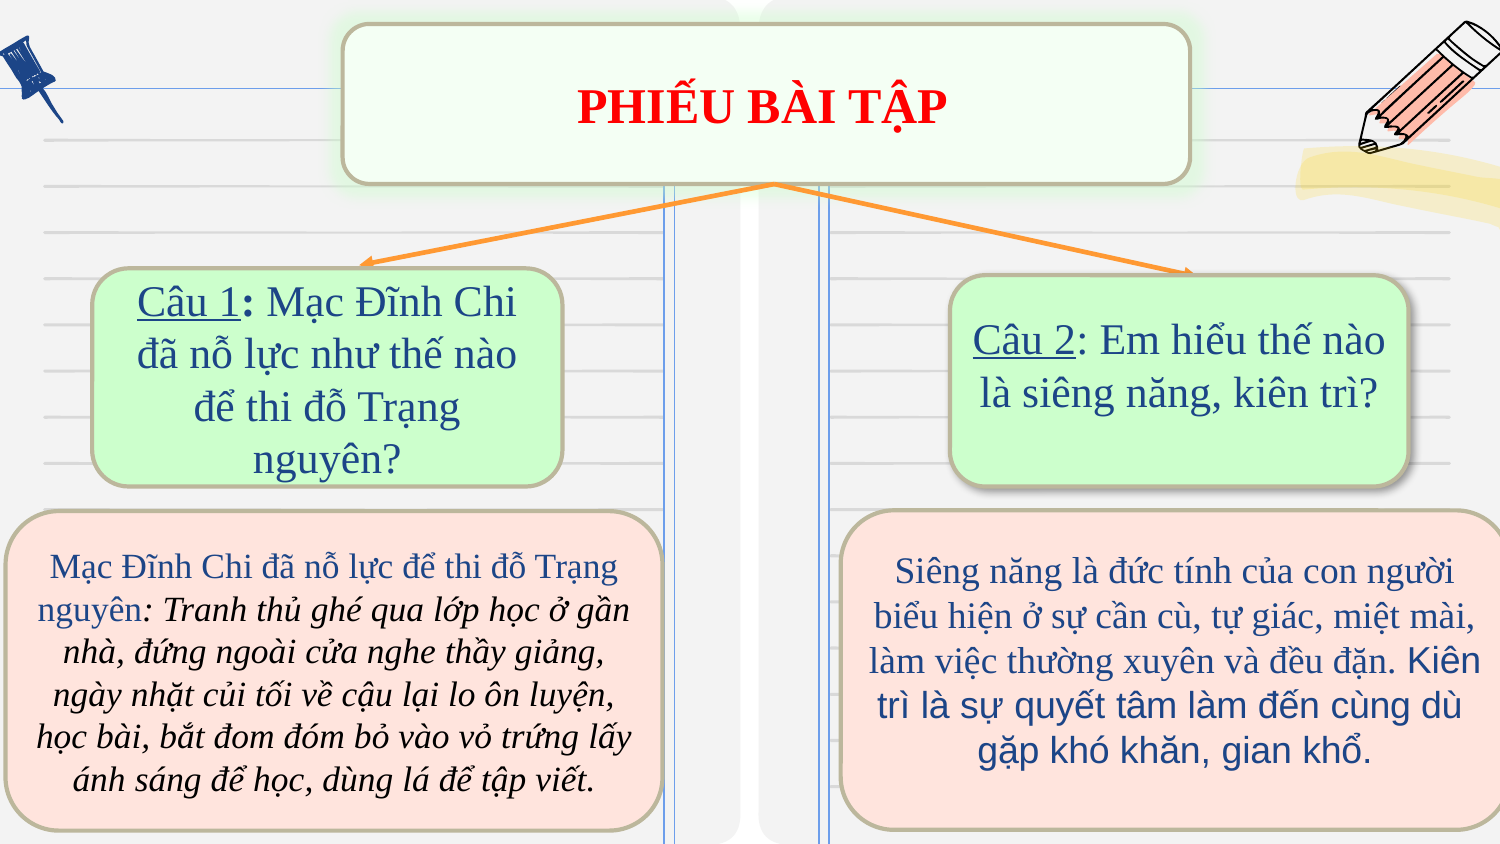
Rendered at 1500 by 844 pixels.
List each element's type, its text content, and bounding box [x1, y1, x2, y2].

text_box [358, 183, 773, 266]
text_box Câu 2: Em hiểu thế nào là siêng năng, kiên trì? [947, 273, 1411, 489]
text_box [1293, 137, 1500, 235]
text_box Siêng năng là đức tính của con người biểu hiện ở sự cần cù, tự giác, miệt mài, làm việc thường xuyên và đều đặn. Kiên trì là sự quyết tâm làm đến cùng dù gặp khó khăn, gian khổ. [838, 508, 1500, 832]
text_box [774, 183, 1198, 277]
text_box [0, 35, 64, 124]
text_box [1378, 10, 1481, 136]
text_box PHIẾU BÀI TẬP [340, 21, 1193, 184]
text_box Câu 1: Mạc Đĩnh Chi đã nỗ lực như thế nào để thi đỗ Trạng nguyên? [90, 266, 565, 489]
text_box Mạc Đĩnh Chi đã nỗ lực để thi đỗ Trạng nguyên: Tranh thủ ghé qua lớp học ở gần nhà, đứng ngoài cửa nghe thầy giảng, ngày nhặt củi tối về cậu lại lo ôn luyện, học bài, bắt đom đóm bỏ vào vỏ trứng lấy ánh sáng để học, dùng lá để tập viết. [3, 508, 665, 833]
